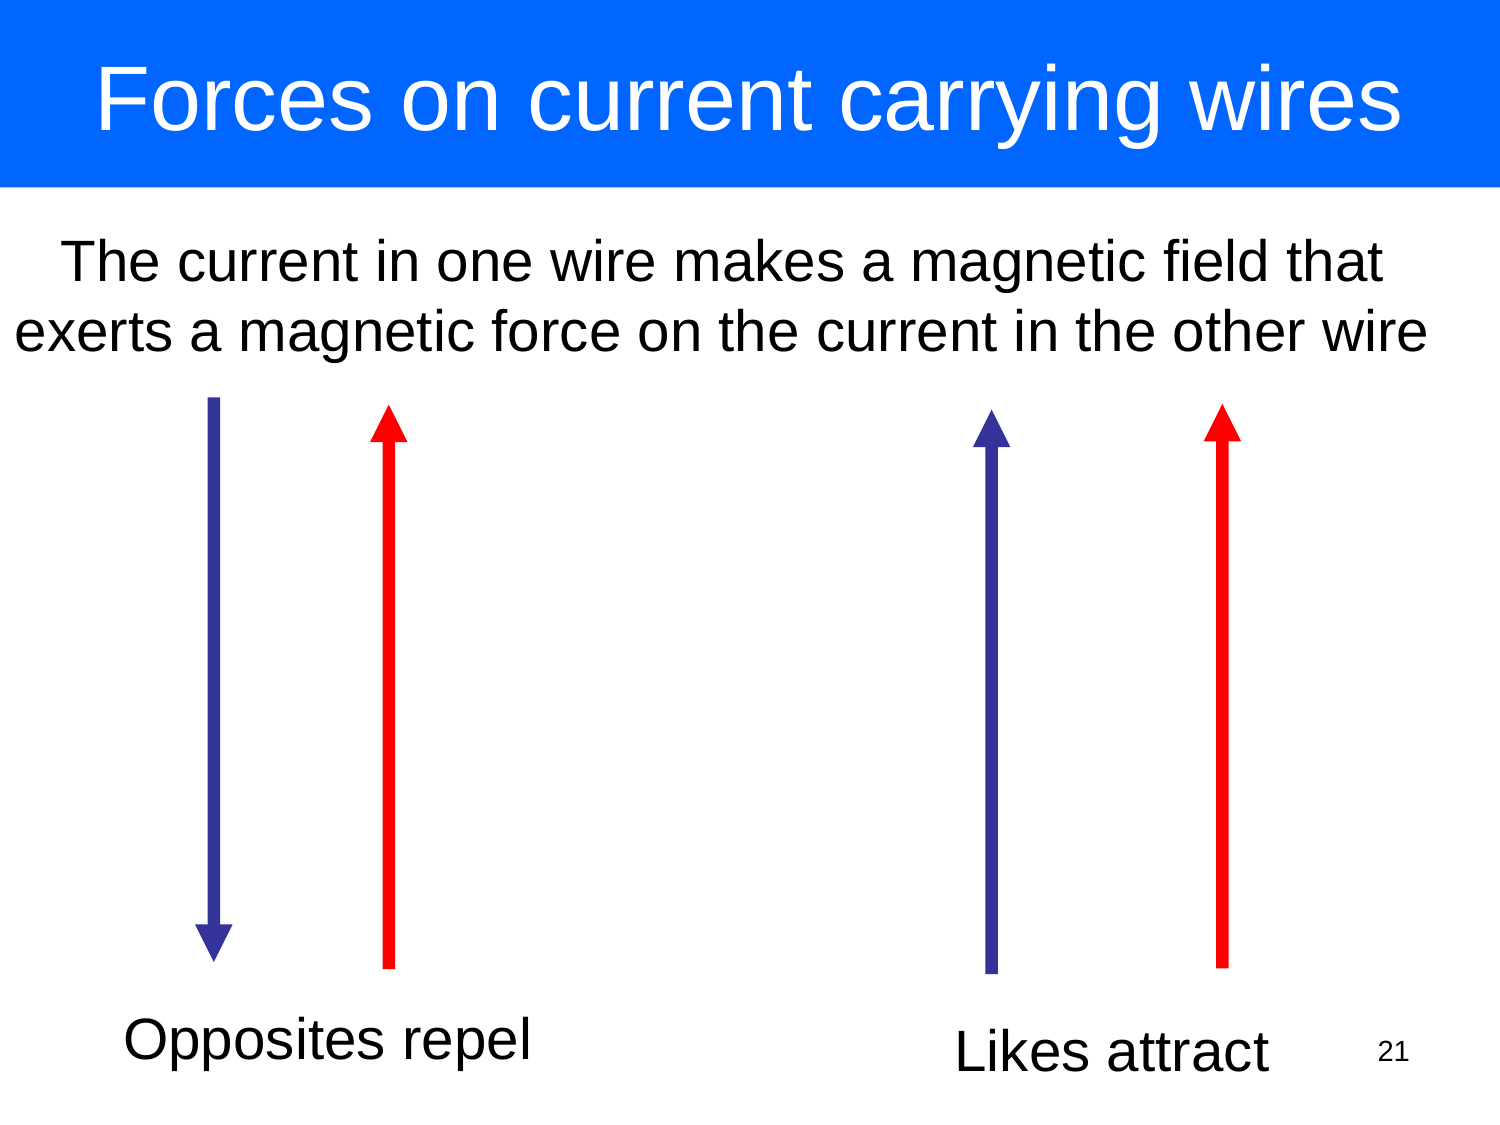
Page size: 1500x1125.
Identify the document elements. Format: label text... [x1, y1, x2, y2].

title Forces on current carrying wires [0, 0, 1500, 188]
slide_number 21 [1074, 1024, 1425, 1103]
text_box [985, 409, 998, 975]
text_box [207, 397, 221, 962]
text_box Likes attract [939, 1005, 1285, 1090]
text_box [1216, 403, 1229, 969]
text_box [382, 404, 395, 970]
text_box The current in one wire makes a magnetic field that exerts a magnetic force on the current in the other wire [0, 215, 1447, 370]
text_box Opposites repel [108, 993, 548, 1079]
